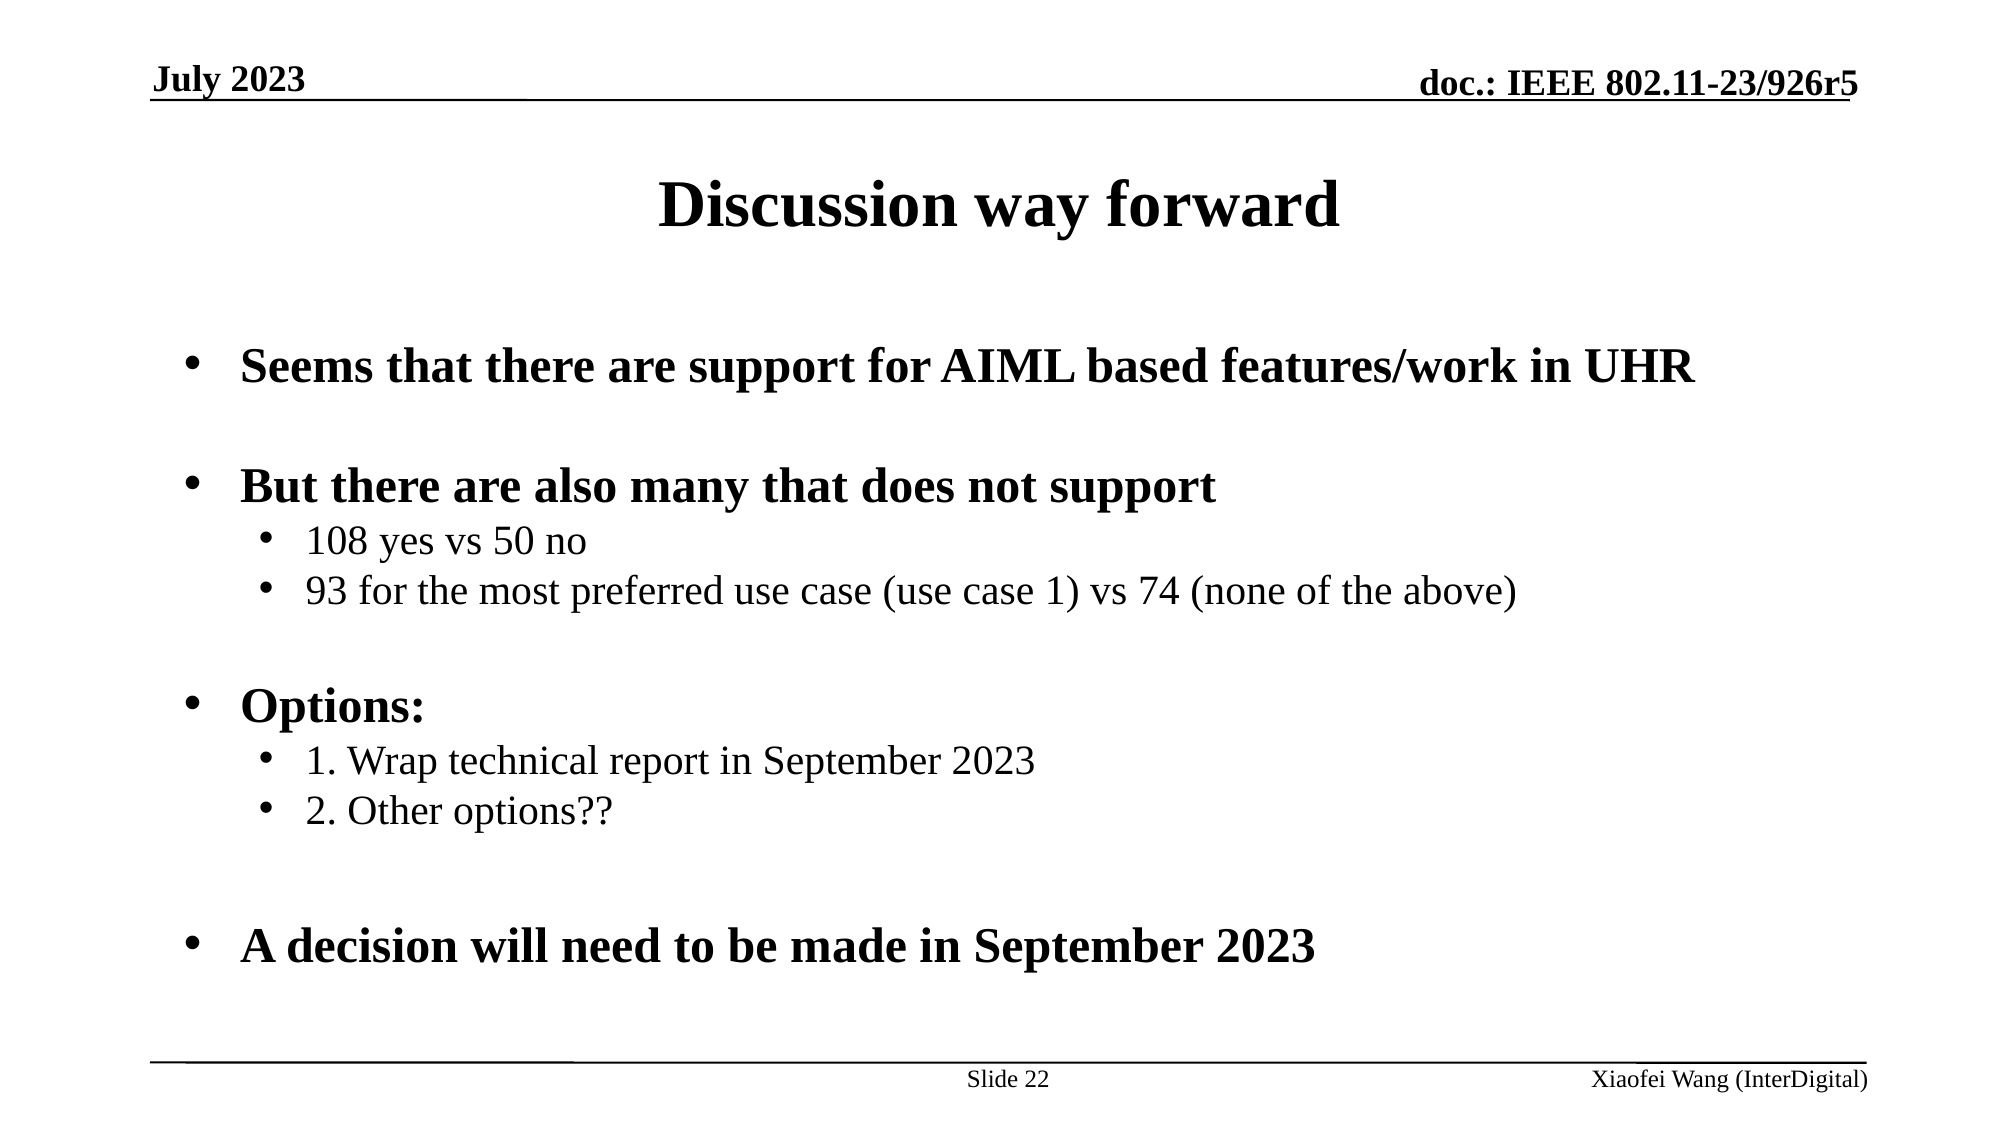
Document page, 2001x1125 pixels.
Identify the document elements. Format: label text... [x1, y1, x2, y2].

slide_number Slide 22 [950, 1061, 1067, 1123]
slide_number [152, 54, 563, 100]
list Seems that there are support for AIML based features/work in UHR But there are also many that does not support 108 yes vs 50 no 93 for the most preferred use case (use case 1) vs 74 (none of the above) Options: 1. Wrap technical report in September 2023 2. Other options?? A decision will need to be made in September 2023 [149, 324, 1850, 1000]
title Discussion way forward [149, 112, 1850, 288]
footer Xiaofei Wang (InterDigital) [1171, 1061, 1869, 1093]
